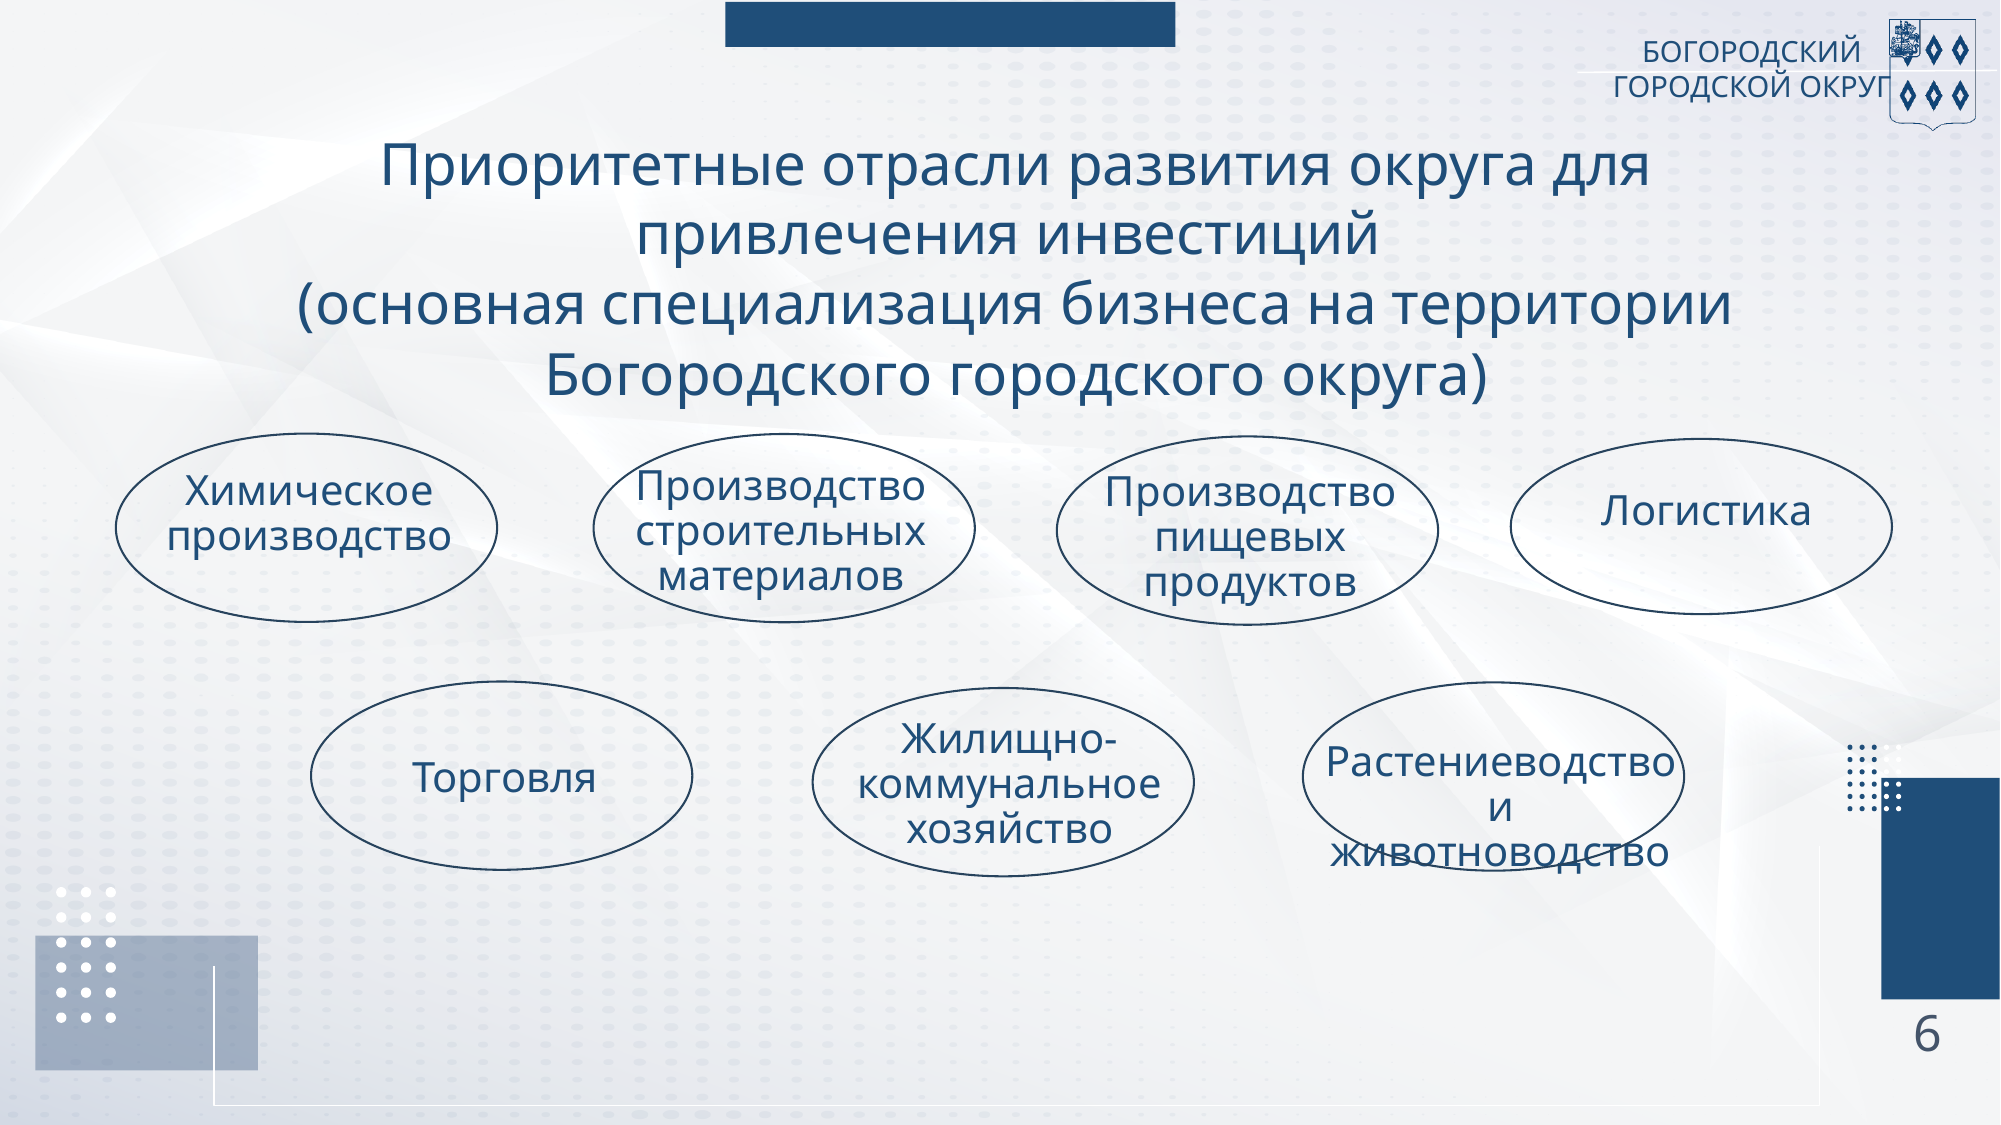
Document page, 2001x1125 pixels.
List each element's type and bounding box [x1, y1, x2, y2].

text_box [0, 0, 2000, 1125]
text_box [1500, 235, 1911, 619]
text_box [558, 253, 985, 594]
text_box [151, 717, 709, 886]
text_box [1024, 255, 1455, 600]
text_box [97, 248, 514, 599]
picture [1889, 19, 1976, 132]
text_box [1191, 717, 1705, 886]
text_box [712, 695, 1214, 871]
